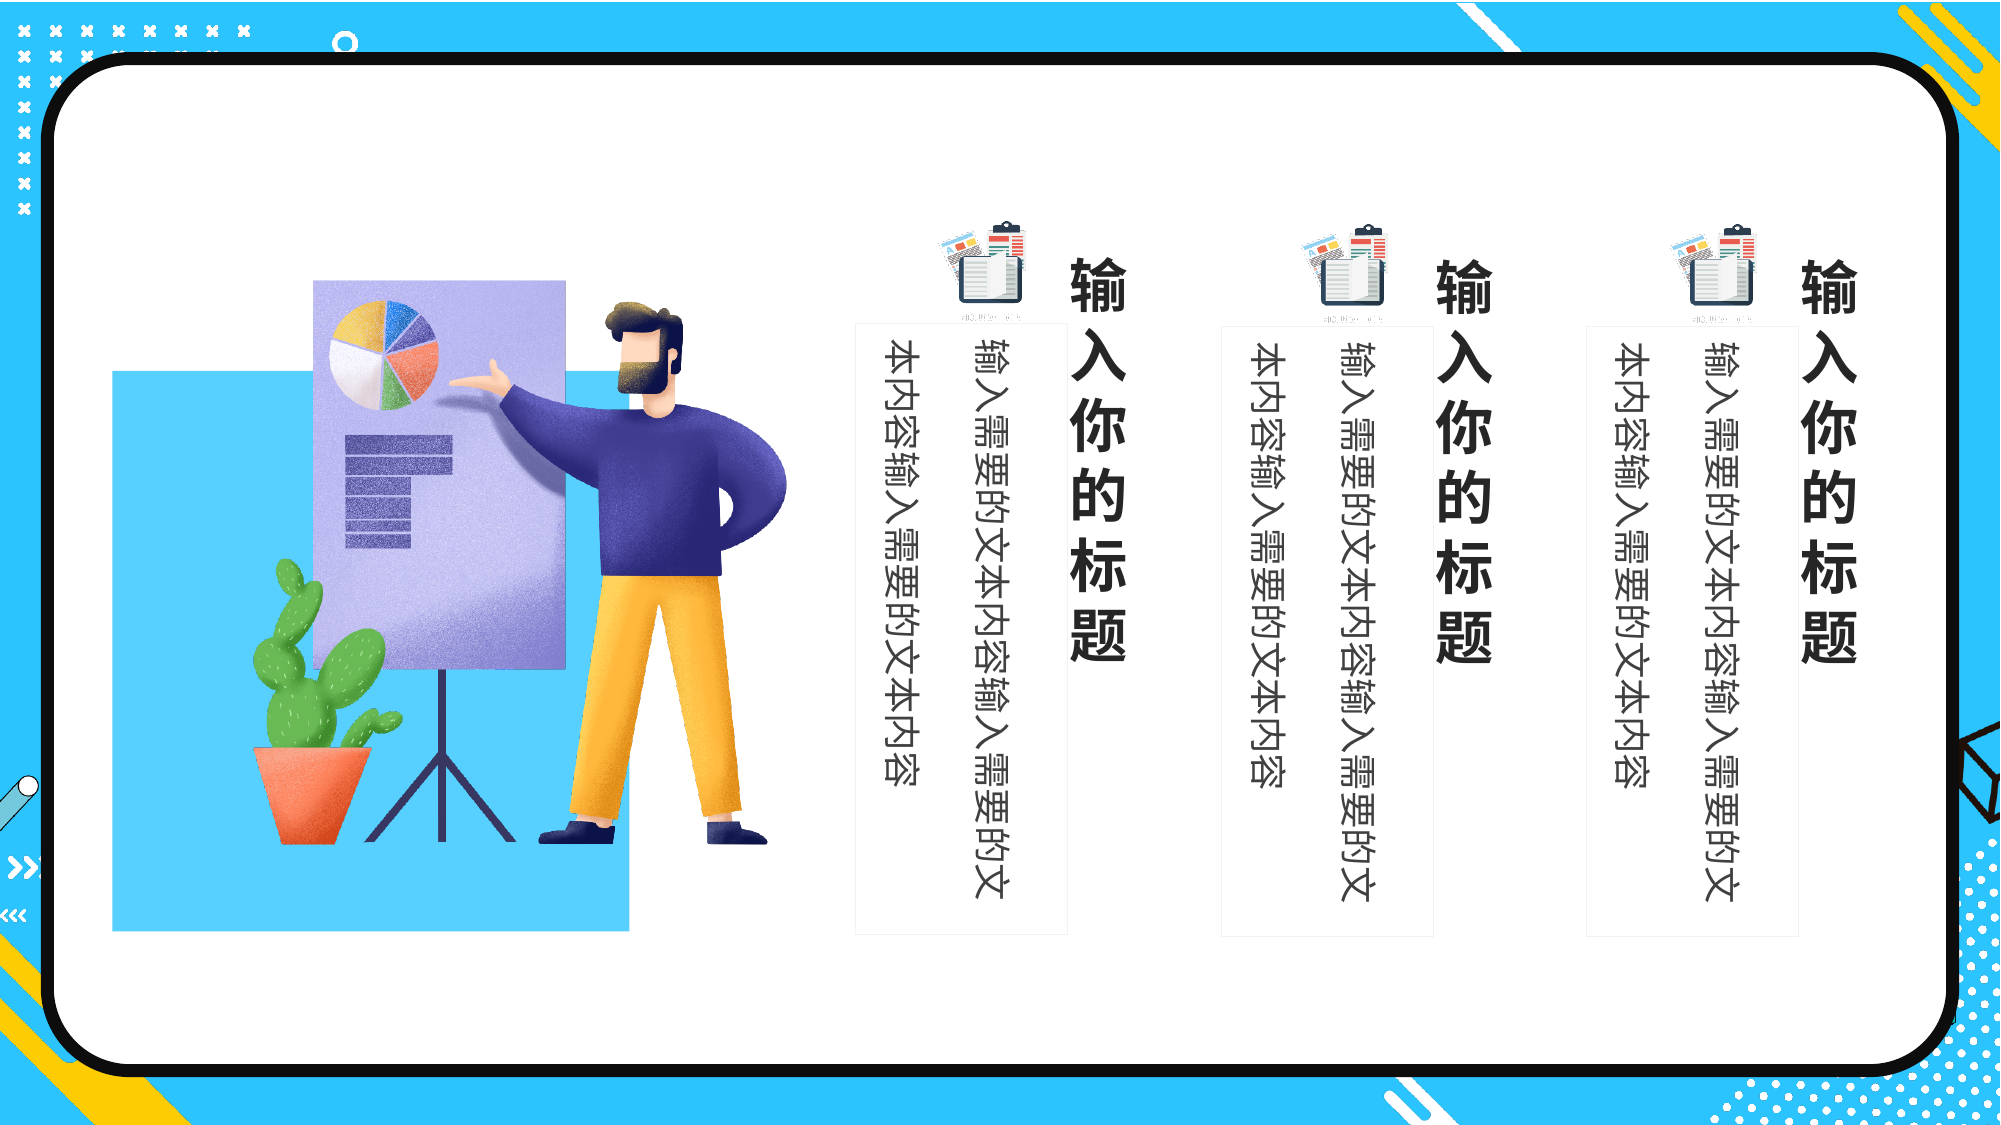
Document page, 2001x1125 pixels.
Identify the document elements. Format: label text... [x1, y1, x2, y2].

text_box 输入你的标题 [1055, 241, 1120, 676]
text_box 输入需要的文本内容输入需要的文本内容输入需要的文本内容 [1221, 326, 1434, 937]
text_box 输入你的标题 [1421, 244, 1486, 679]
picture [0, 2, 2000, 1125]
text_box [111, 370, 631, 933]
text_box 输入需要的文本内容输入需要的文本内容输入需要的文本内容 [855, 323, 1068, 935]
text_box 输入你的标题 [1786, 244, 1851, 679]
text_box 输入需要的文本内容输入需要的文本内容输入需要的文本内容 [1586, 326, 1799, 937]
